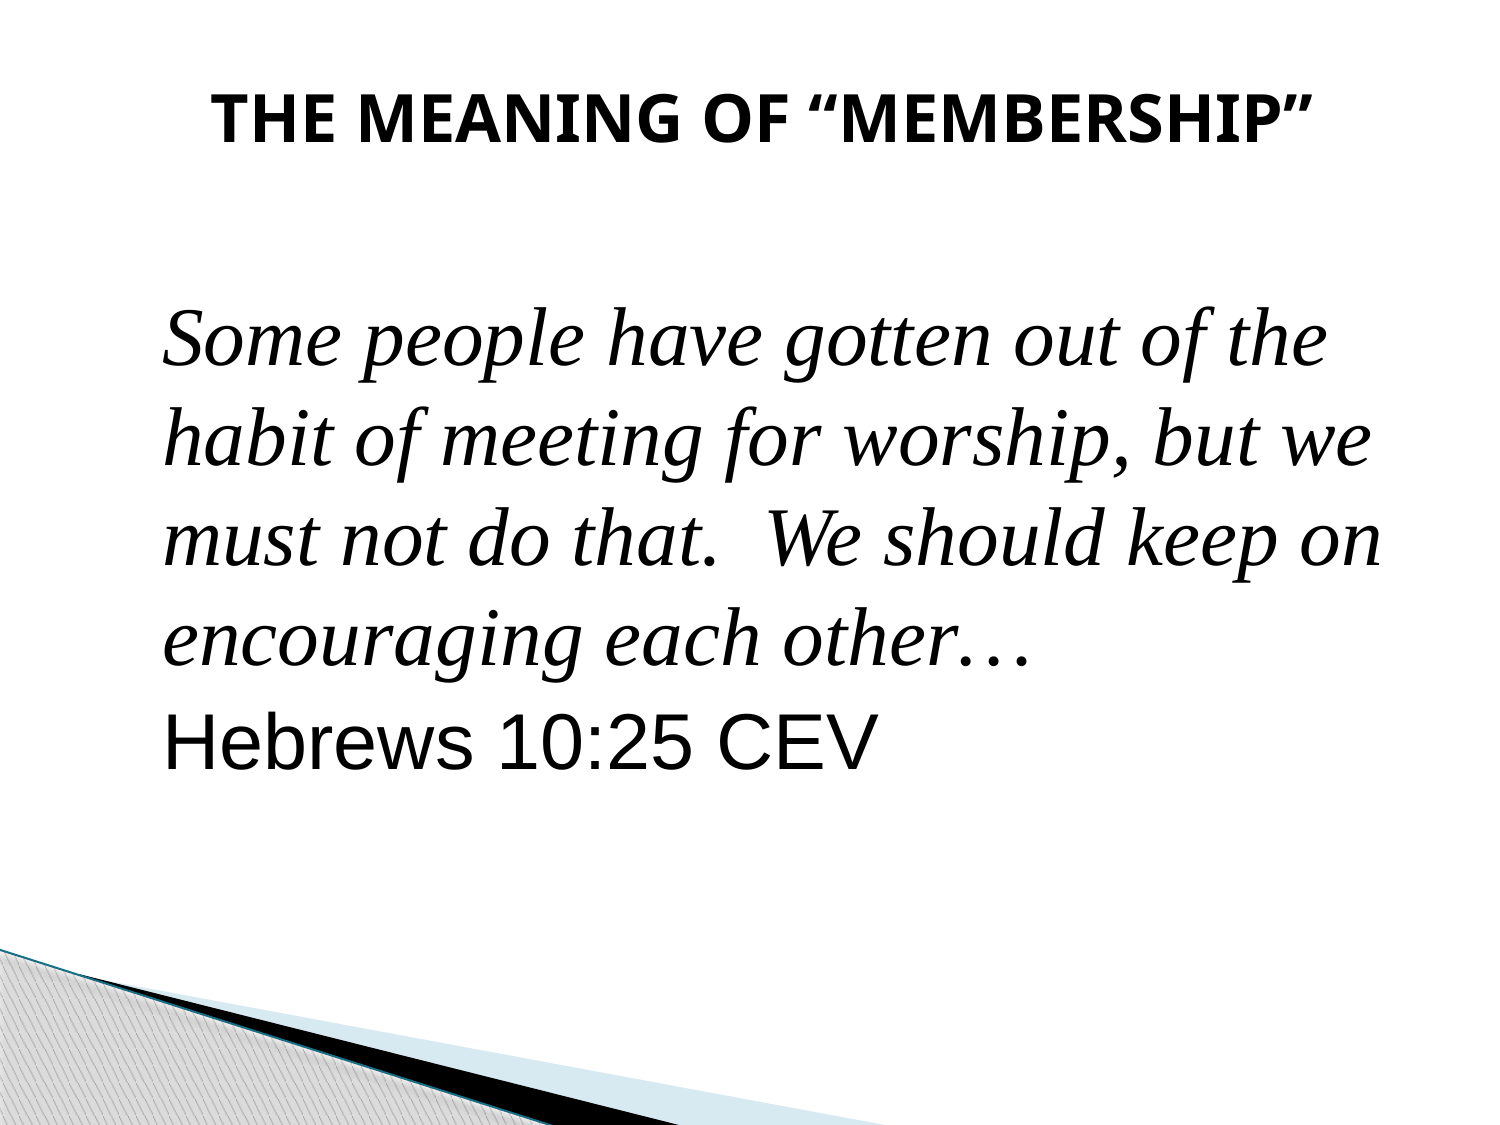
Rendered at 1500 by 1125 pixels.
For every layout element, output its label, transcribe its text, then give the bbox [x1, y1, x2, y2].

list Some people have gotten out of the habit of meeting for worship, but we must not do that. We should keep on encouraging each other… Hebrews 10:25 CEV [87, 275, 1438, 875]
title THE MEANING OF “MEMBERSHIP” [75, 45, 1450, 188]
